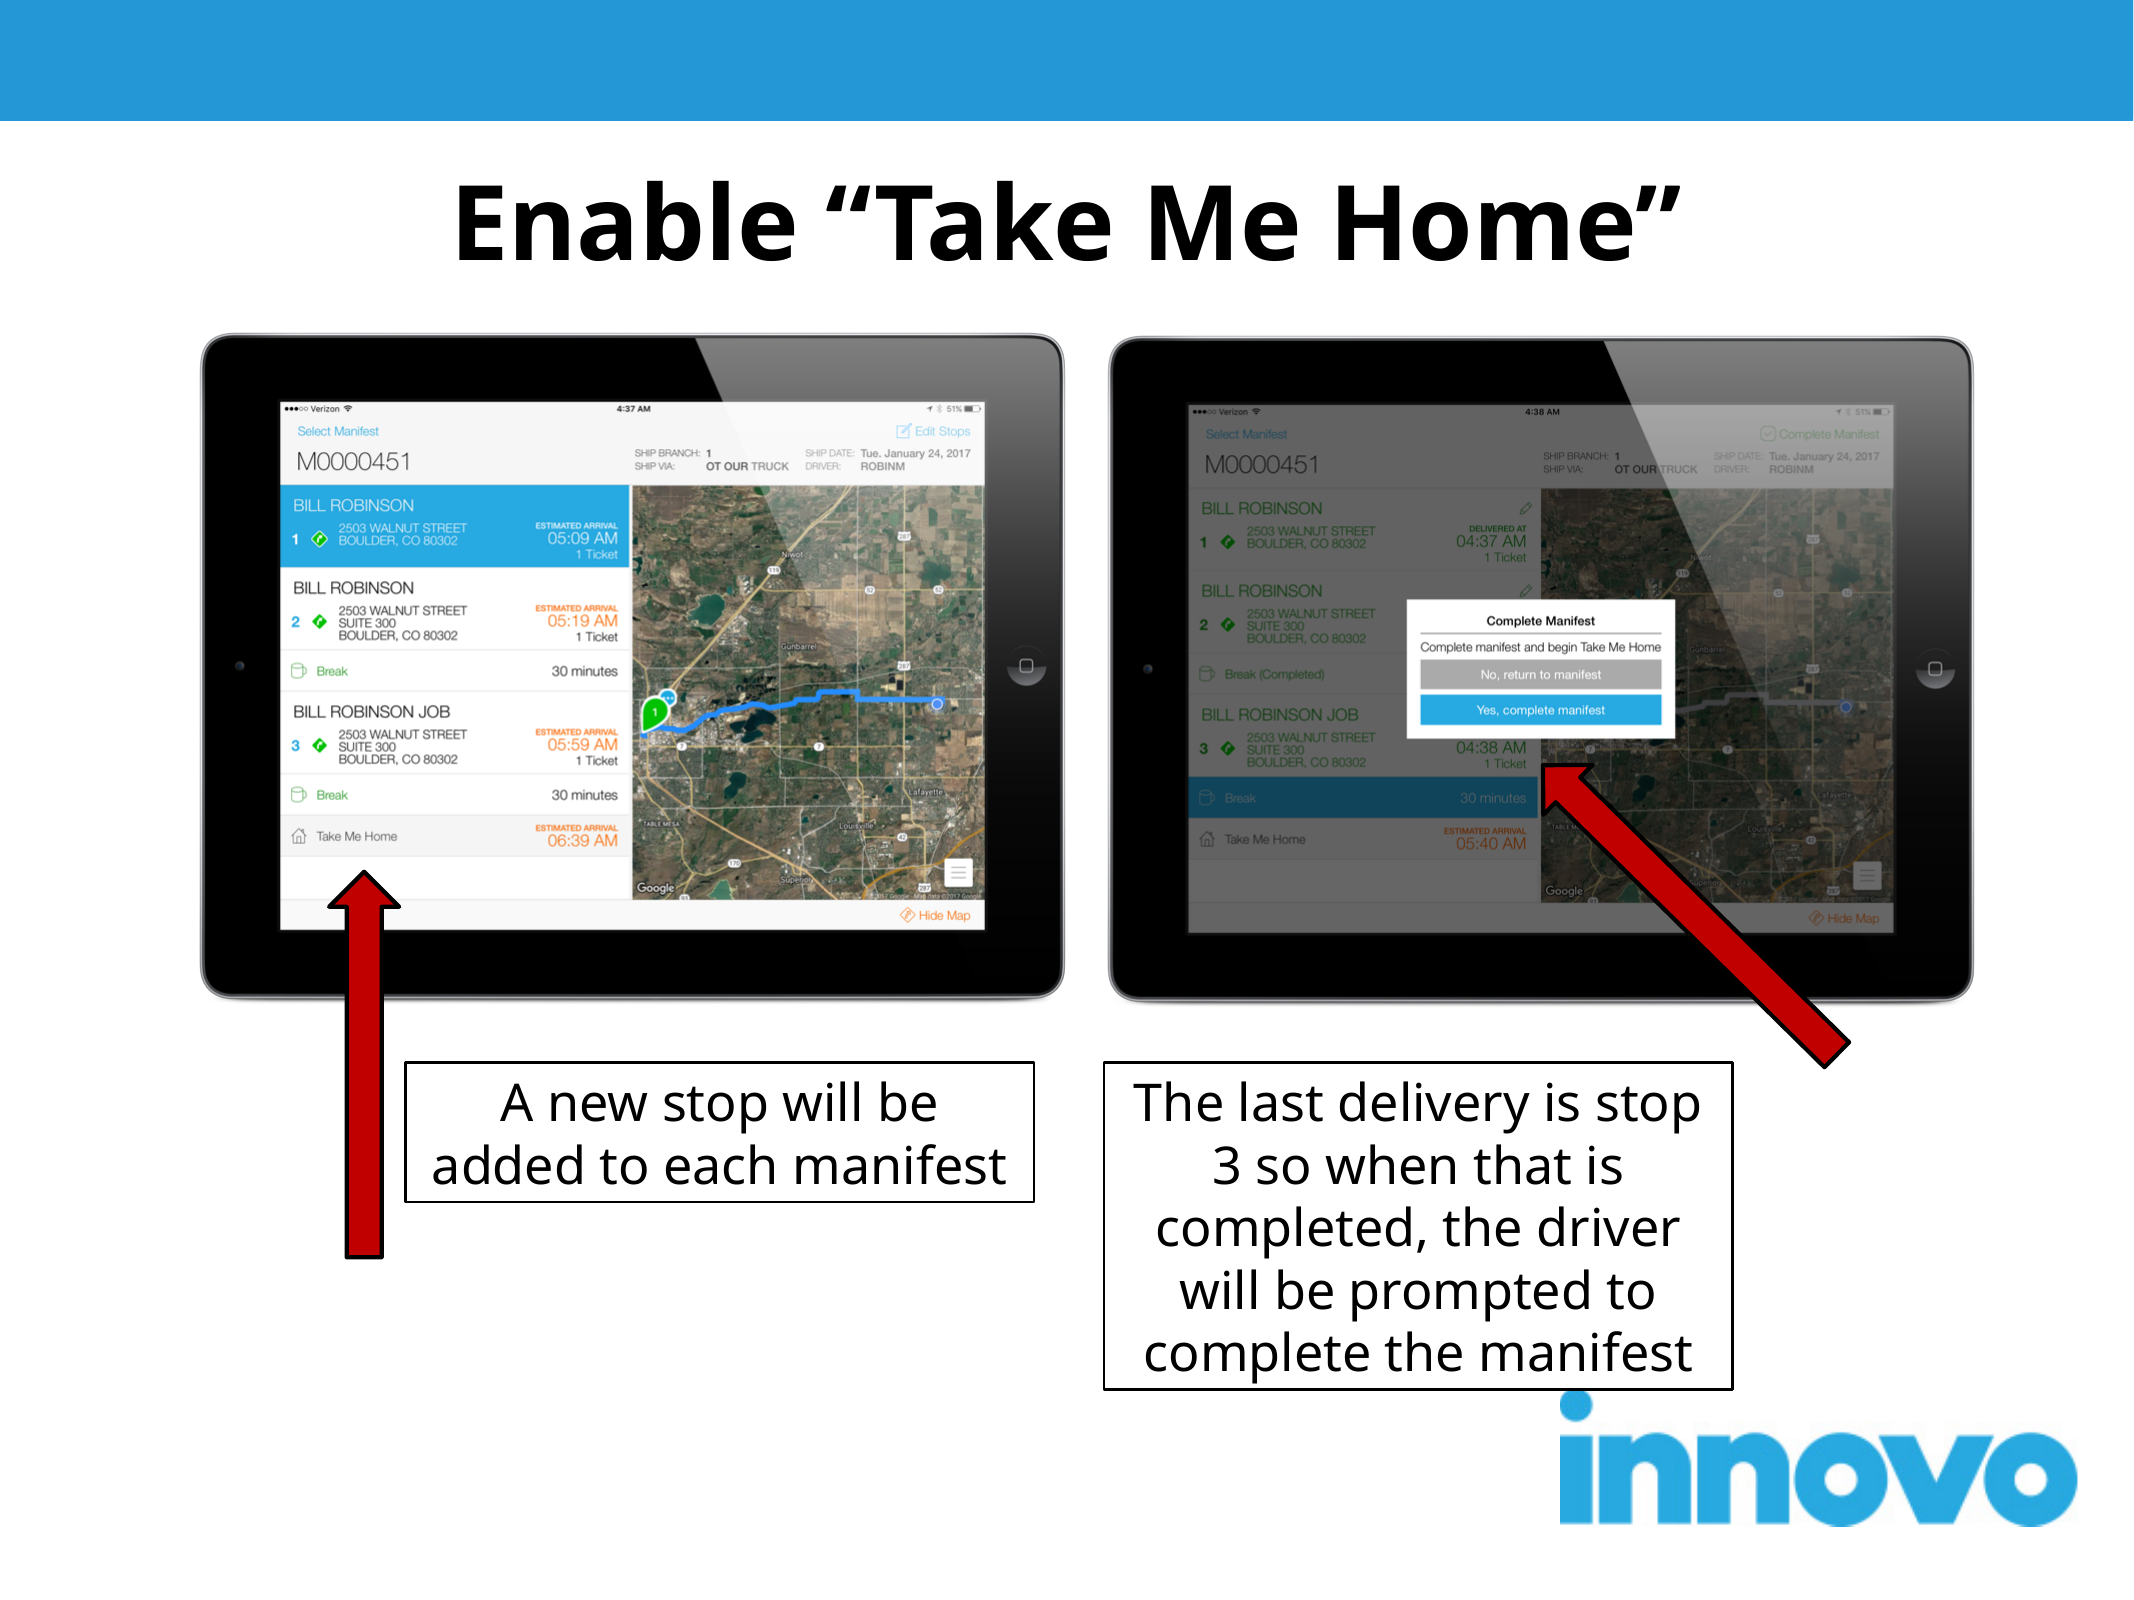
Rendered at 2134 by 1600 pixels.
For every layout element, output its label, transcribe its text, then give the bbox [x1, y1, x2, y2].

text_box Enable “Take Me Home” [0, 149, 2134, 288]
text_box [0, 0, 2134, 119]
text_box A new stop will be added to each manifest [405, 1180, 1034, 1203]
picture [1560, 1389, 2080, 1528]
text_box [346, 1180, 382, 1258]
text_box The last delivery is stop 3 so when that is completed, the driver will be prompted to complete the manifest [1104, 1184, 1733, 1390]
picture [103, 237, 2070, 1176]
